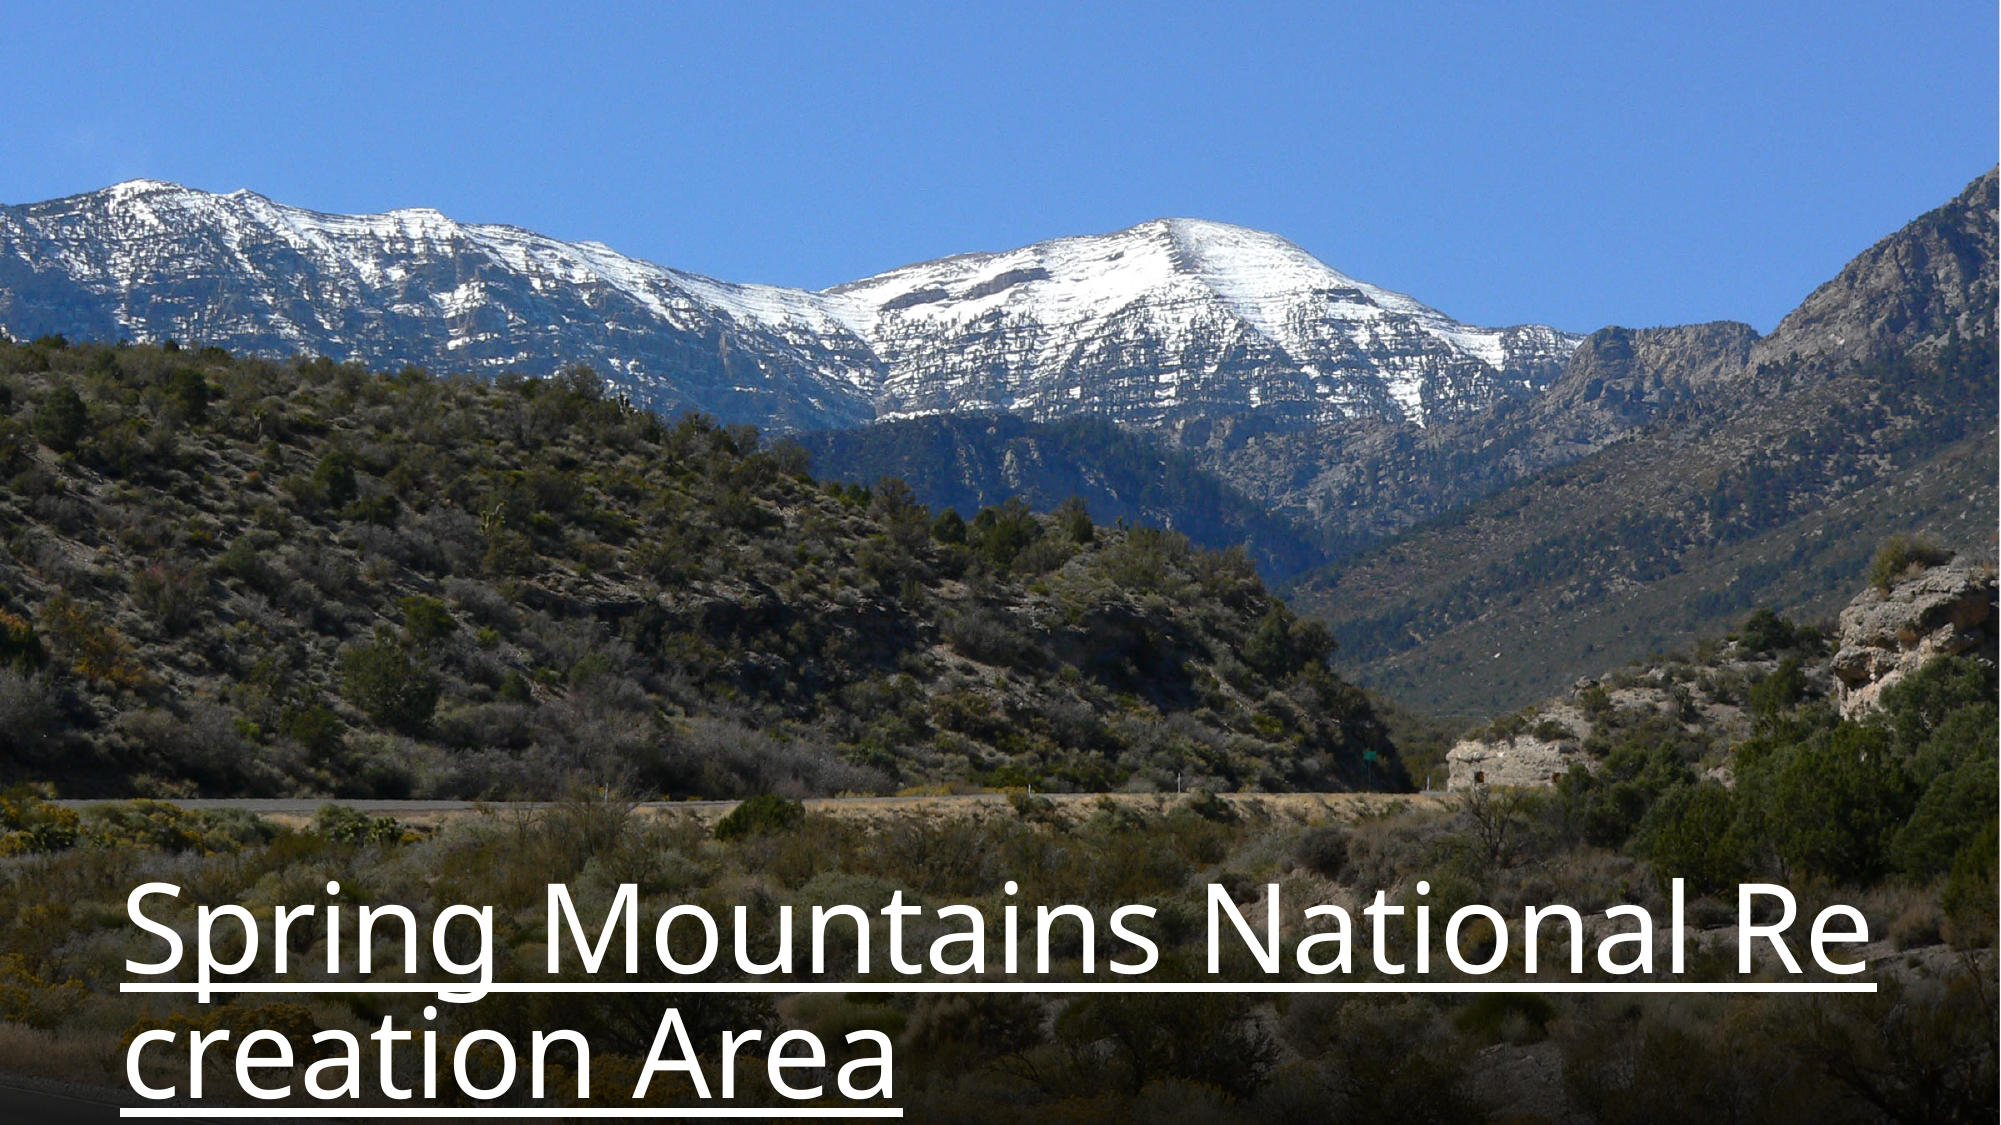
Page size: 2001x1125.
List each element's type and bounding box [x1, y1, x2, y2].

list [0, 0, 2000, 1125]
